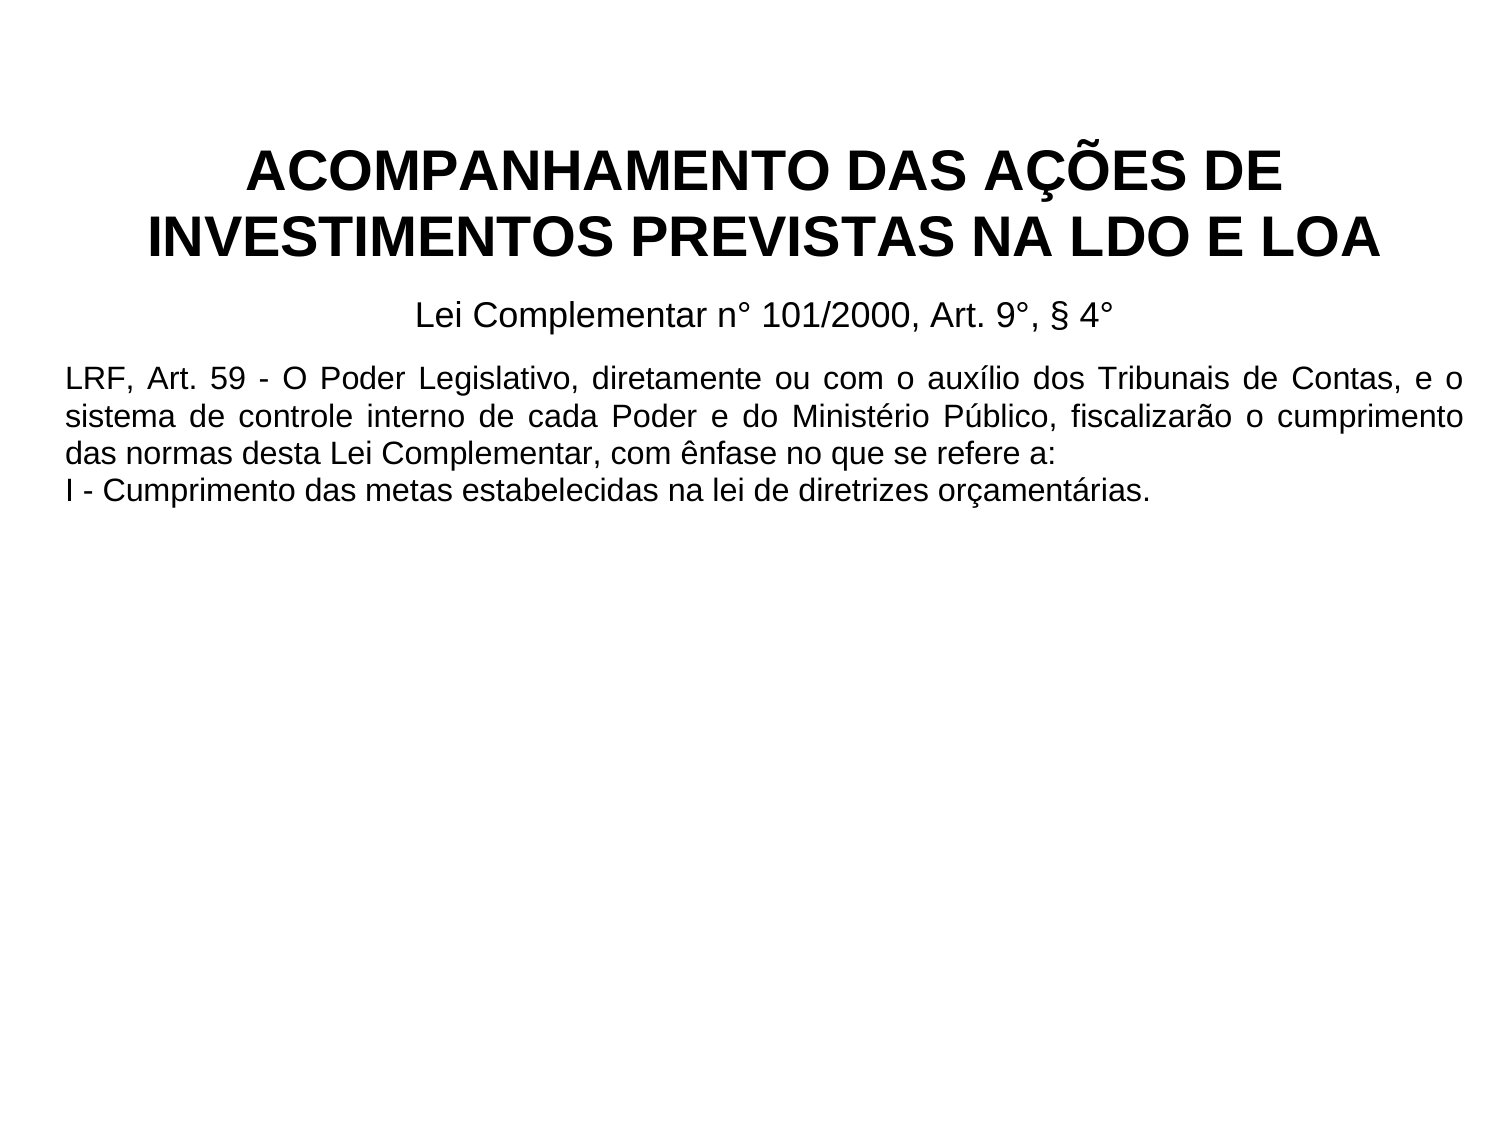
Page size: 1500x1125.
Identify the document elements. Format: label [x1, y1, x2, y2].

picture [64, 136, 1467, 533]
